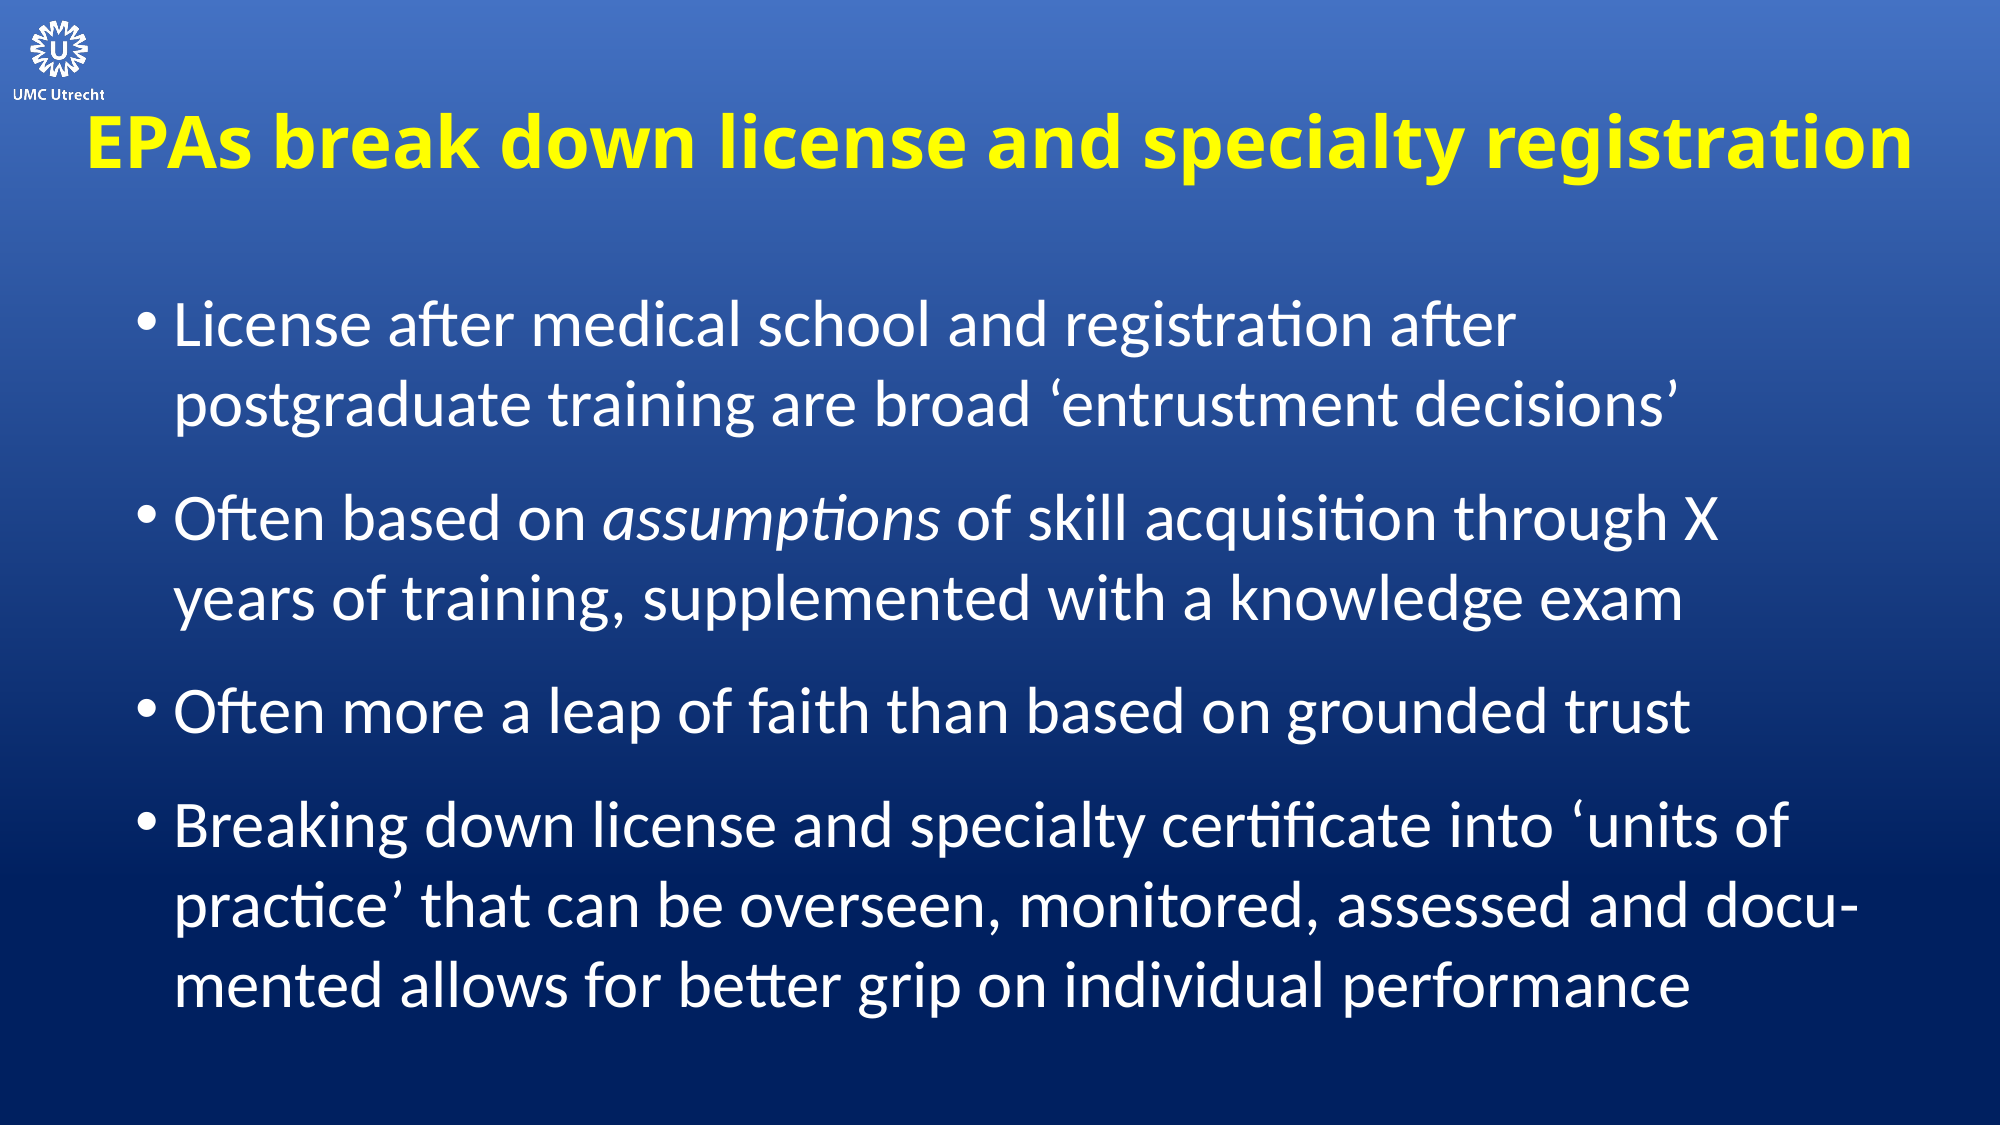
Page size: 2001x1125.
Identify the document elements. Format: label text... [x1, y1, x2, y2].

list License after medical school and registration after postgraduate training are broad ‘entrustment decisions’ Often based on assumptions of skill acquisition through X years of training, supplemented with a knowledge exam Often more a leap of faith than based on grounded trust Breaking down license and specialty certificate into ‘units of practice’ that can be overseen, monitored, assessed and docu-mented allows for better grip on individual performance [120, 272, 1880, 1066]
title EPAs break down license and specialty registration [60, 59, 1940, 230]
